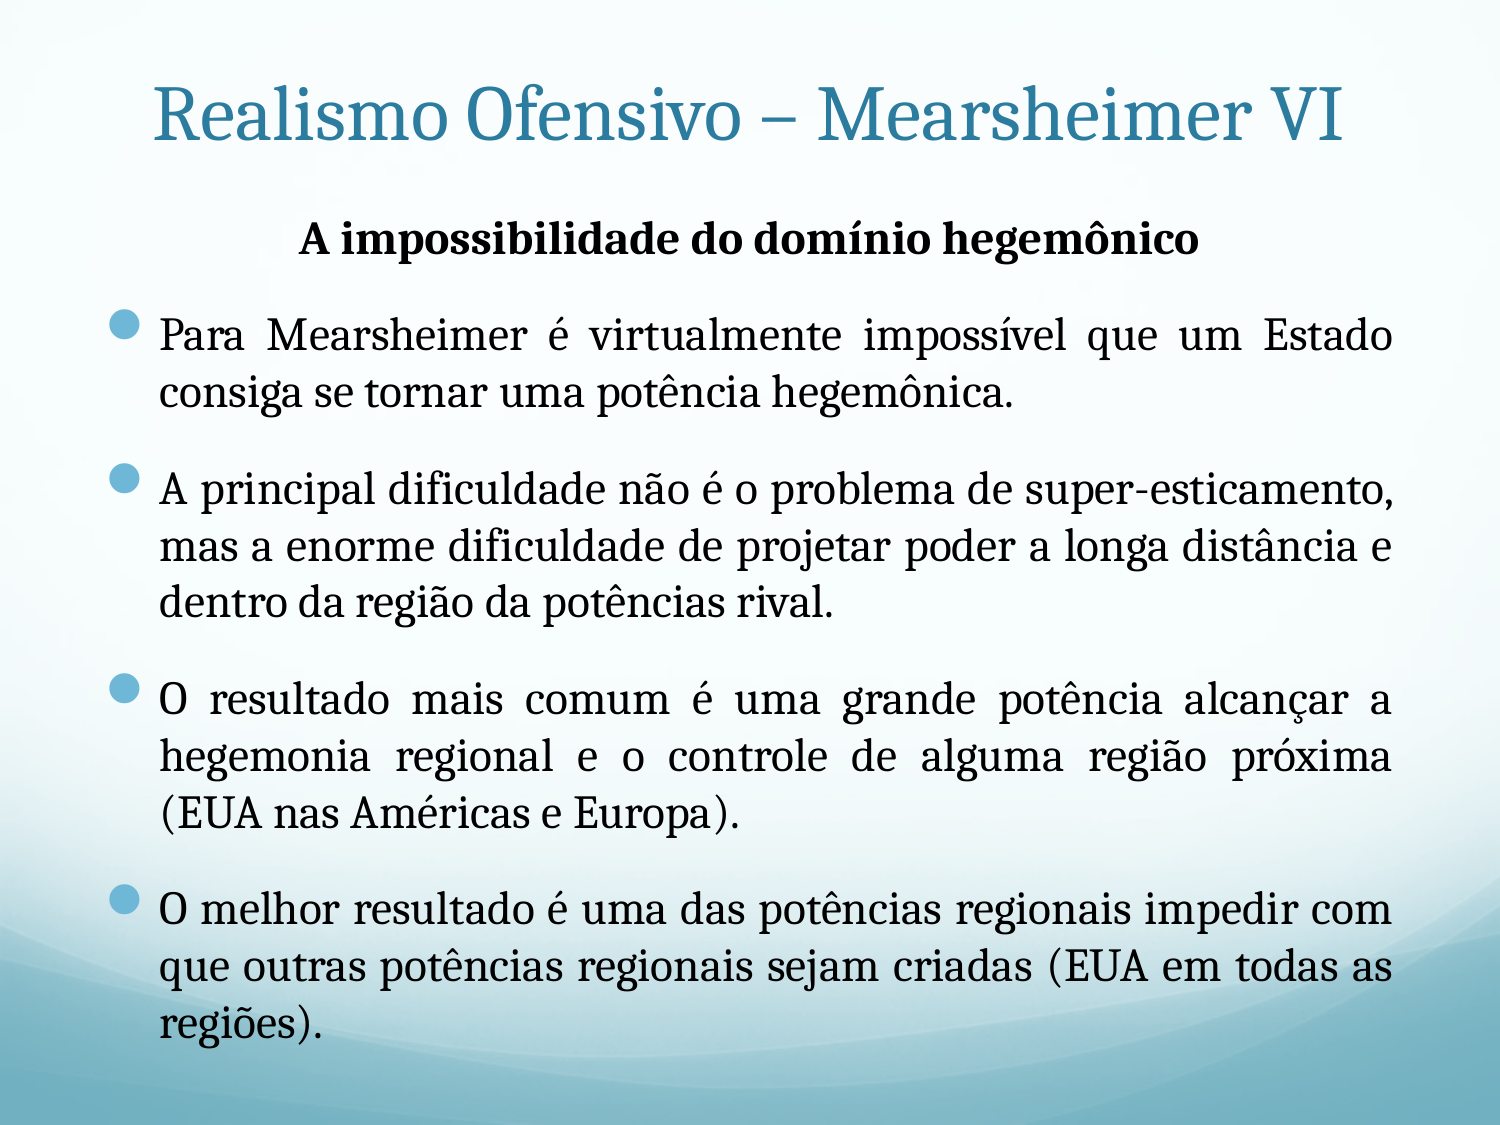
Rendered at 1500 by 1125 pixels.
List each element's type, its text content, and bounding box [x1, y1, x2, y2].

title Realismo Ofensivo – Mearsheimer VI [90, 17, 1410, 199]
list A impossibilidade do domínio hegemônico Para Mearsheimer é virtualmente impossível que um Estado consiga se tornar uma potência hegemônica. A principal dificuldade não é o problema de super-esticamento, mas a enorme dificuldade de projetar poder a longa distância e dentro da região da potências rival. O resultado mais comum é uma grande potência alcançar a hegemonia regional e o controle de alguma região próxima (EUA nas Américas e Europa). O melhor resultado é uma das potências regionais impedir com que outras potências regionais sejam criadas (EUA em todas as regiões). [90, 199, 1410, 1063]
